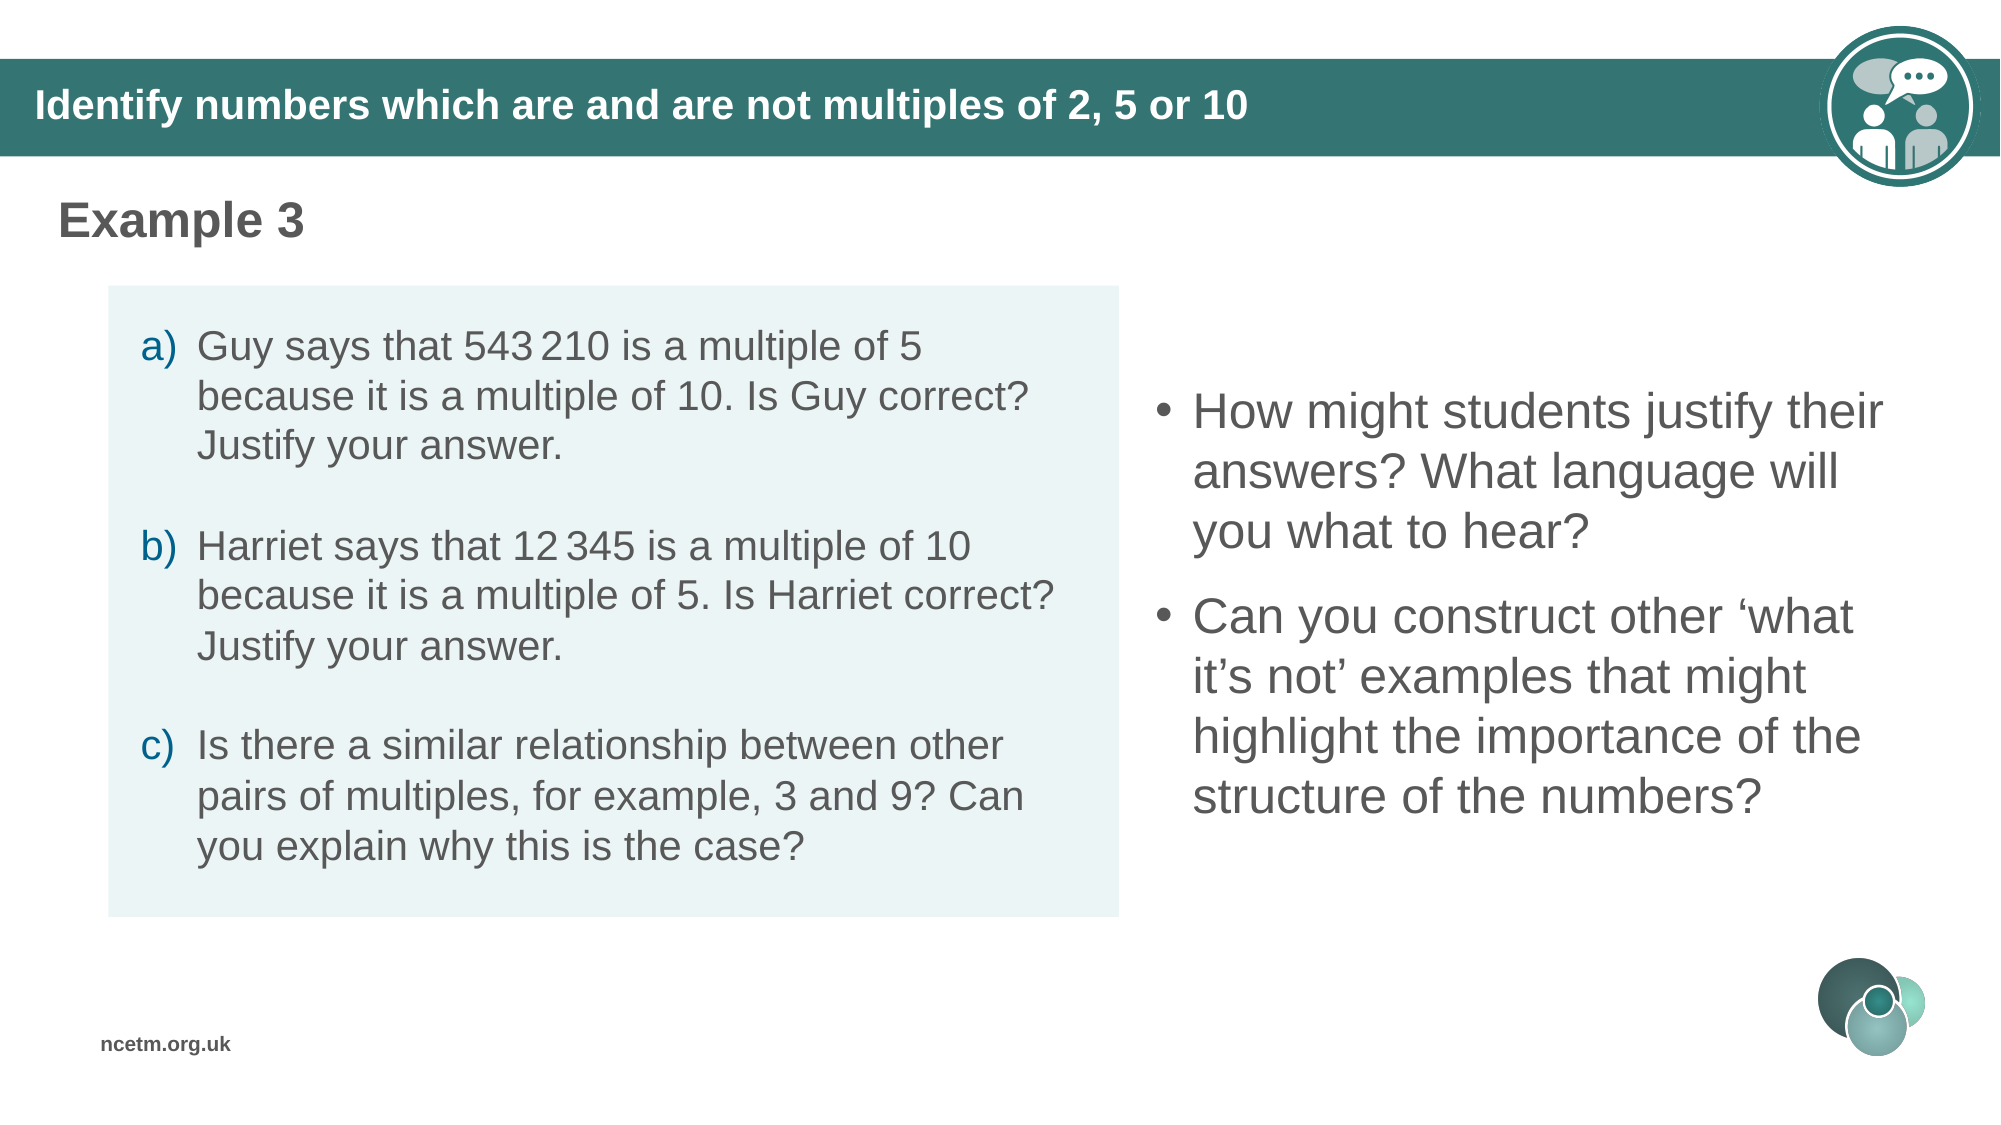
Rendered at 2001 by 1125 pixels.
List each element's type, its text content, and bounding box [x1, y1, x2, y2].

text_box Example 3 [43, 179, 1043, 255]
text_box [108, 285, 1119, 917]
text_box Identify numbers which are and are not multiples of 2, 5 or 10 [19, 71, 1868, 142]
text_box How might students justify their answers? What language will you what to hear? Can you construct other ‘what it’s not’ examples that might highlight the importance of the structure of the numbers? [1119, 285, 1922, 917]
text_box Guy says that 543 210 is a multiple of 5 because it is a multiple of 10. Is Guy correct? Justify your answer. Harriet says that 12 345 is a multiple of 10 because it is a multiple of 5. Is Harriet correct? Justify your answer. Is there a similar relationship between other pairs of multiples, for example, 3 and 9? Can you explain why this is the case? [125, 310, 1078, 876]
picture [1818, 24, 1982, 188]
picture [1818, 958, 1925, 1056]
